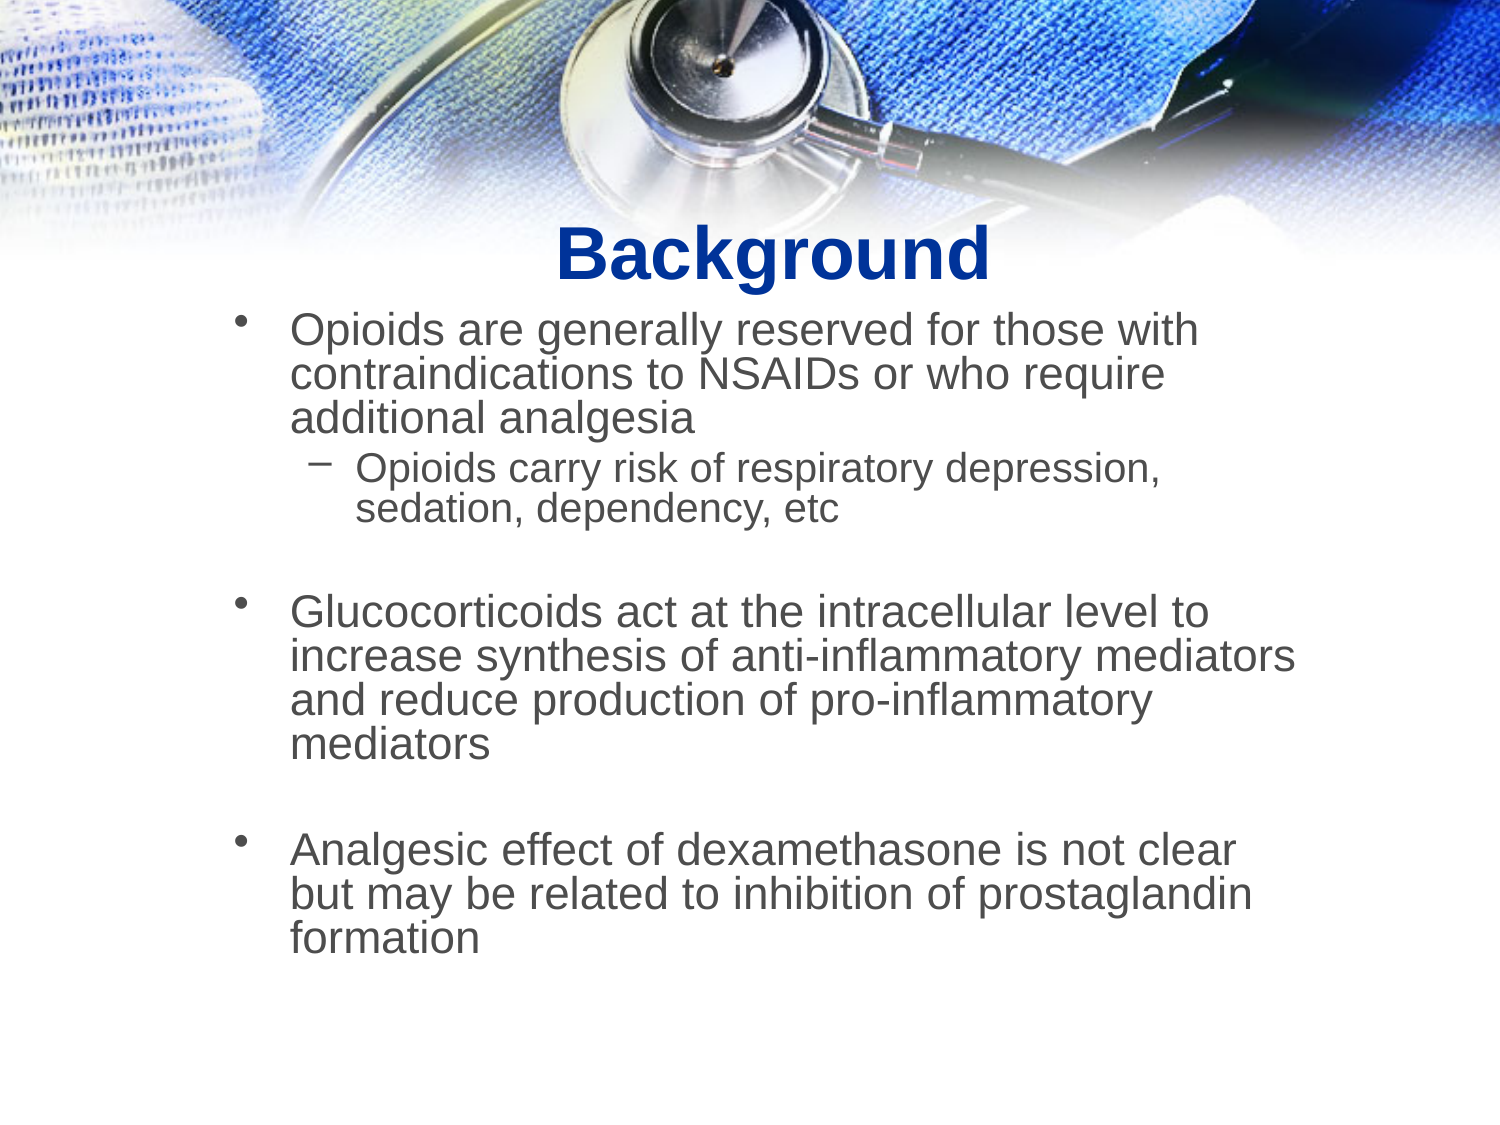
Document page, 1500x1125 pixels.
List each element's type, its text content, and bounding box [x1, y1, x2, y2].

title Background [218, 195, 1330, 302]
picture [0, 0, 1500, 1125]
list Opioids are generally reserved for those with contraindications to NSAIDs or who require additional analgesia Opioids carry risk of respiratory depression, sedation, dependency, etc Glucocorticoids act at the intracellular level to increase synthesis of anti-inflammatory mediators and reduce production of pro-inflammatory mediators Analgesic effect of dexamethasone is not clear but may be related to inhibition of prostaglandin formation [218, 302, 1330, 1000]
